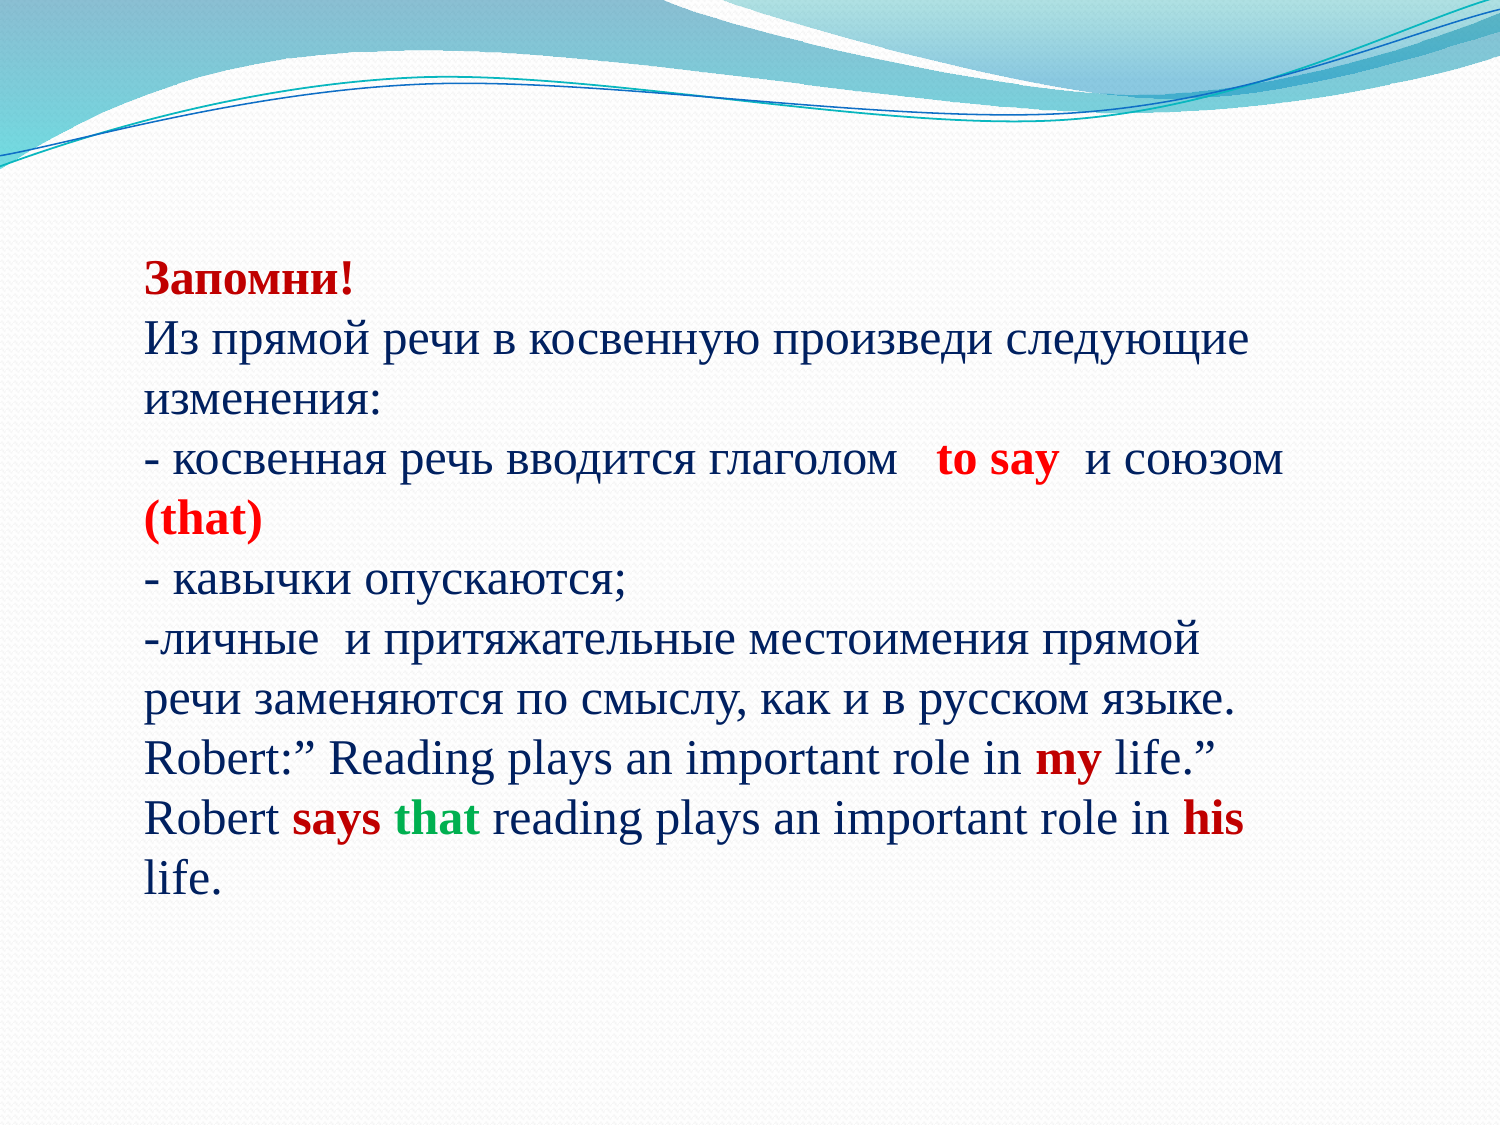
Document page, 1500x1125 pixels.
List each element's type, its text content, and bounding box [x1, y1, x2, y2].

text_box Запомни! Из прямой речи в косвенную произведи следующие изменения: - косвенная речь вводится глаголом to say и союзом (that) - кавычки опускаются; -личные и притяжательные местоимения прямой речи заменяются по смыслу, как и в русском языке. Robert:” Reading plays an important role in my life.” Robert says that reading plays an important role in his life. [128, 236, 1313, 957]
